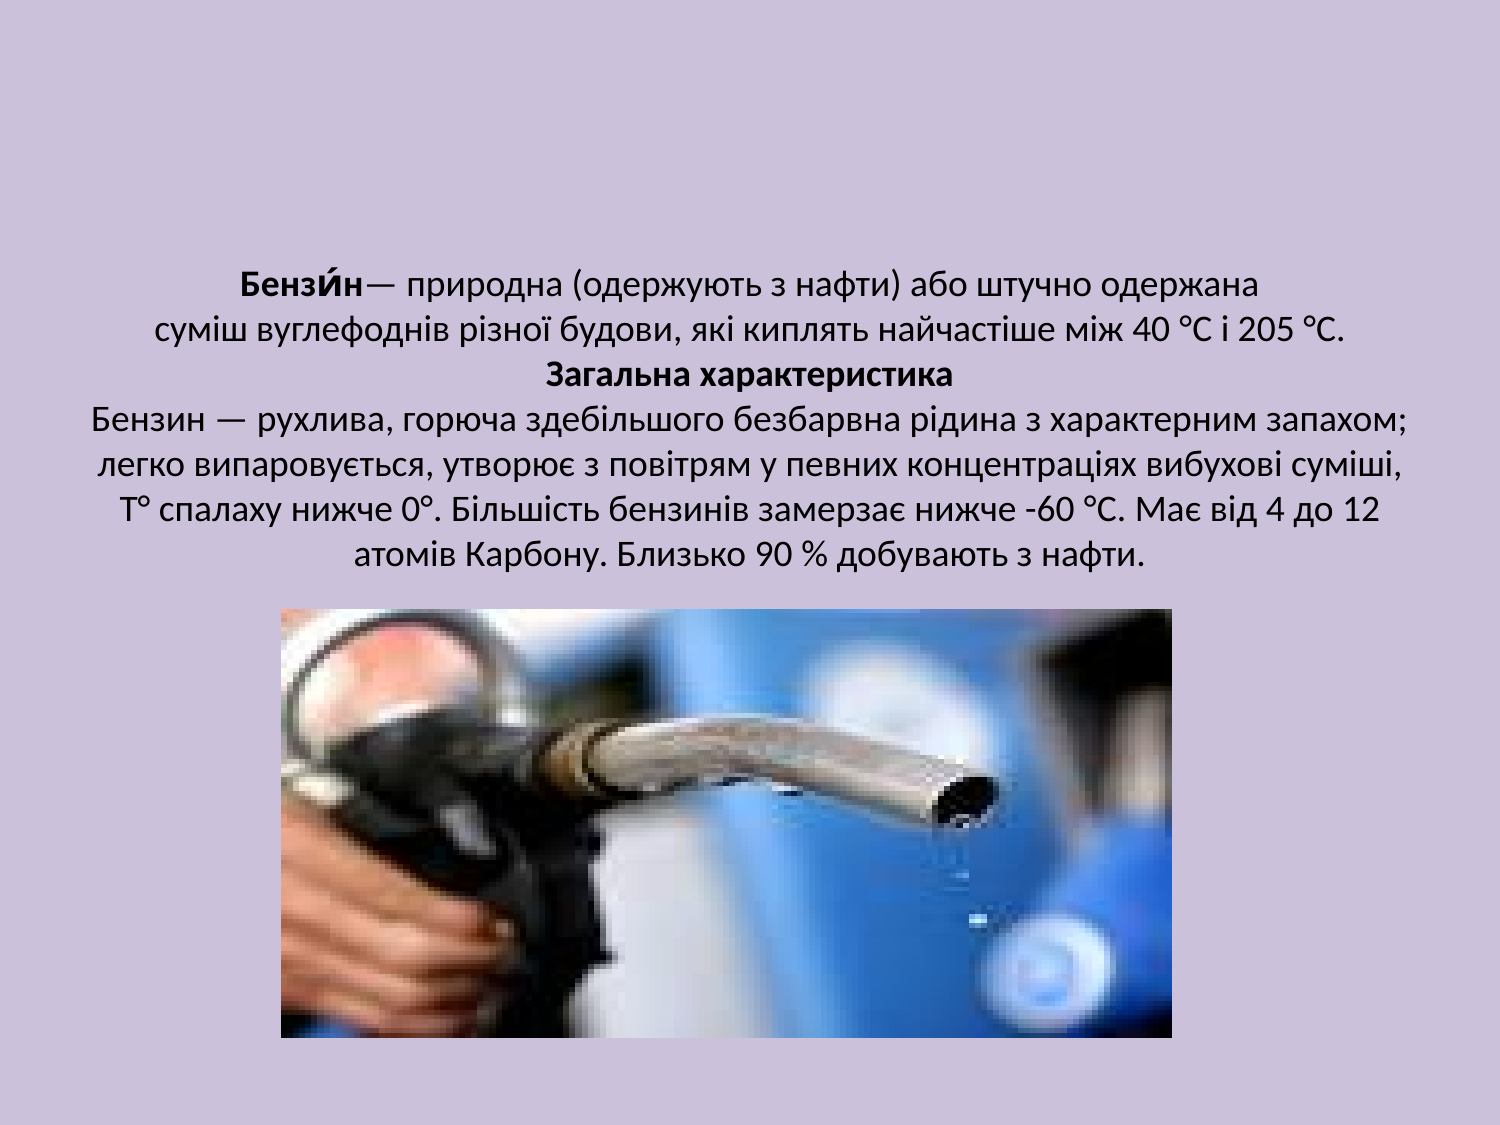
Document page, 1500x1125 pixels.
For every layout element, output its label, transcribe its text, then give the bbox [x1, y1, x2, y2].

picture [280, 609, 1173, 1038]
title Бензи́н— природна (одержують з нафти) або штучно одержана суміш вуглефоднів різної будови, які киплять найчастіше між 40 °C і 205 °C. Загальна характеристика Бензин — рухлива, горюча здебільшого безбарвна рідина з характерним запахом; легко випаровується, утворює з повітрям у певних концентраціях вибухові суміші, Т° спалаху нижче 0°. Більшість бензинів замерзає нижче -60 °C. Має від 4 до 12 атомів Карбону. Близько 90 % добувають з нафти. [75, 45, 1425, 832]
